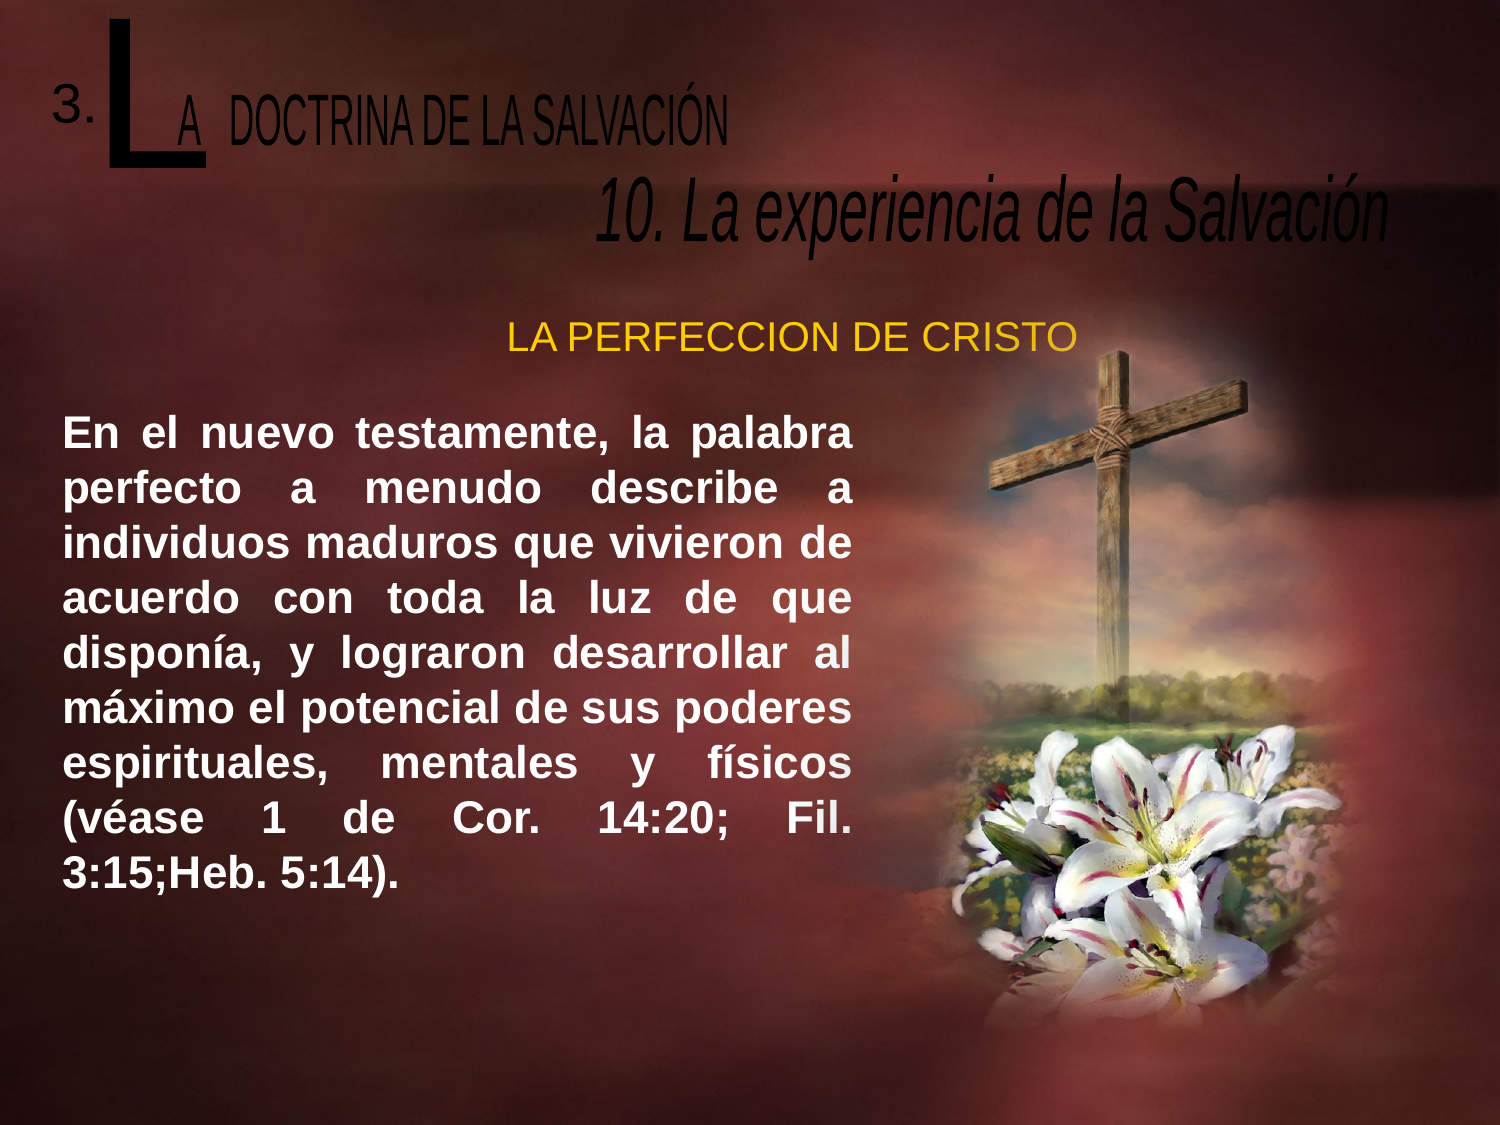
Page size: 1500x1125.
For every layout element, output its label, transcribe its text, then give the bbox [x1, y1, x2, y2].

text_box En el nuevo testamente, la palabra perfecto a menudo describe a individuos maduros que vivieron de acuerdo con toda la luz de que disponía, y lograron desarrollar al máximo el potencial de sus poderes espirituales, mentales y físicos (véase 1 de Cor. 14:20; Fil. 3:15;Heb. 5:14). [47, 395, 785, 905]
text_box LA PERFECCION DE CRISTO [491, 302, 785, 368]
picture [0, 0, 1500, 1125]
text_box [53, 18, 727, 168]
